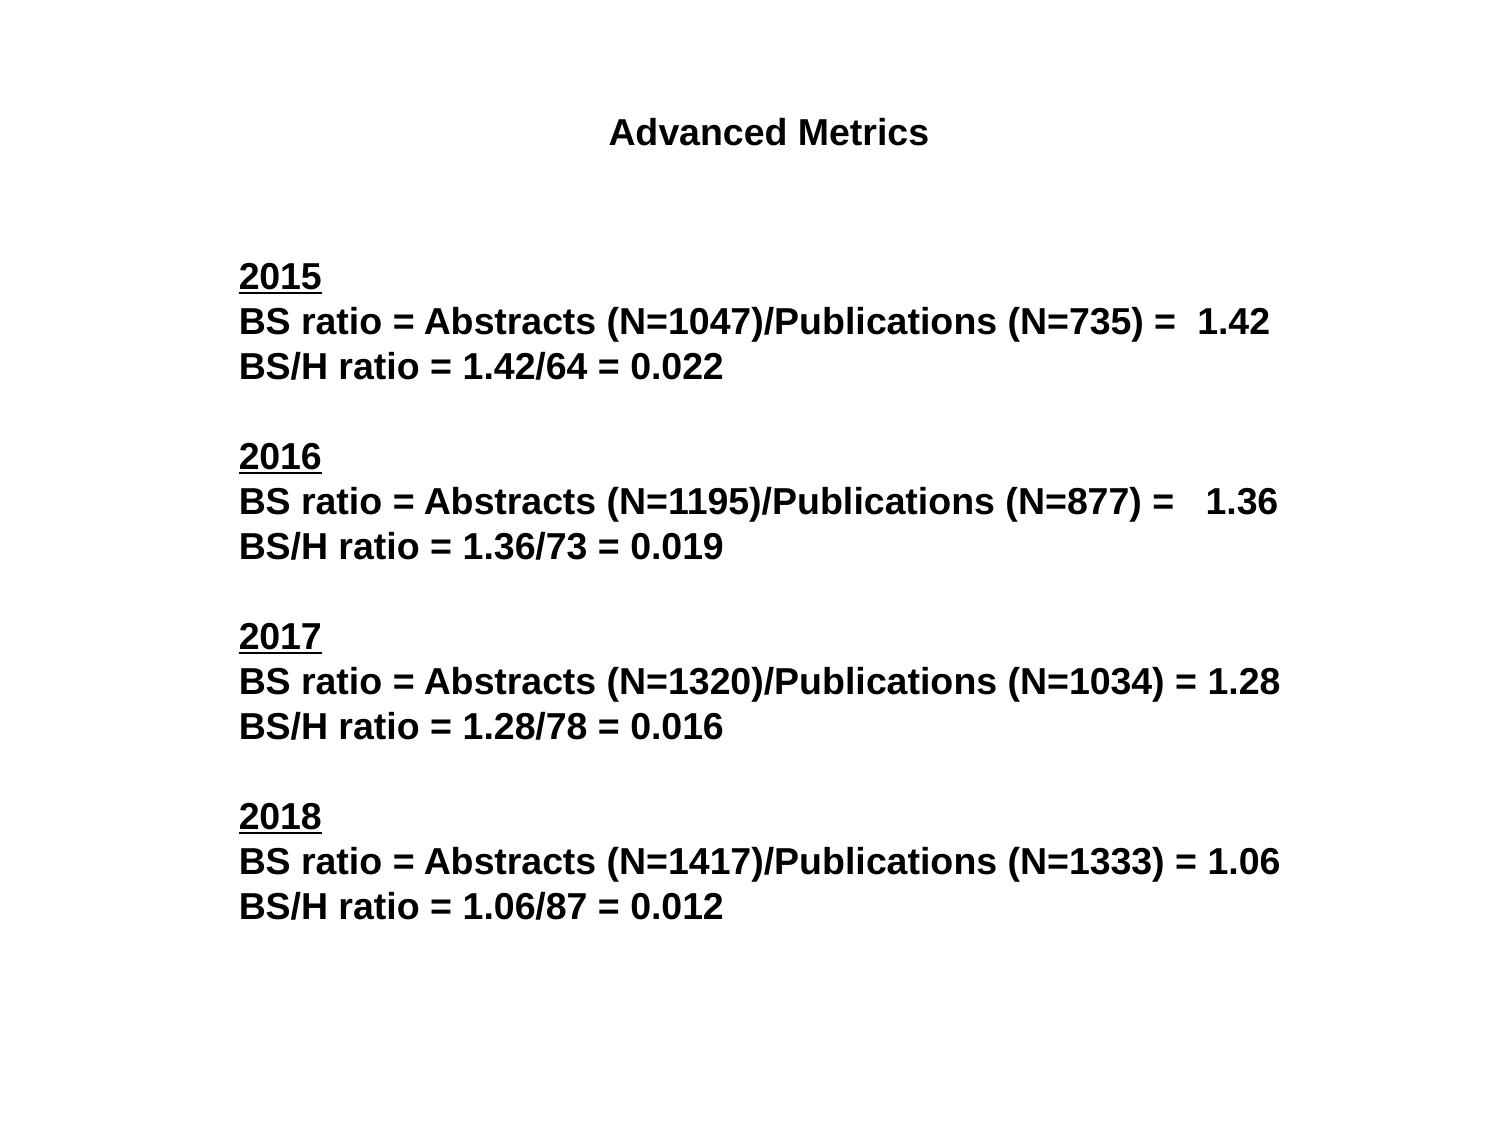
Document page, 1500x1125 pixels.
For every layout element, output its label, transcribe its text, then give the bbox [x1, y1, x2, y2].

text_box 2015 BS ratio = Abstracts (N=1047)/Publications (N=735) = 1.42 BS/H ratio = 1.42/64 = 0.022 2016 BS ratio = Abstracts (N=1195)/Publications (N=877) = 1.36 BS/H ratio = 1.36/73 = 0.019 2017 BS ratio = Abstracts (N=1320)/Publications (N=1034) = 1.28 BS/H ratio = 1.28/78 = 0.016 2018 BS ratio = Abstracts (N=1417)/Publications (N=1333) = 1.06 BS/H ratio = 1.06/87 = 0.012 [223, 199, 1324, 1025]
text_box Advanced Metrics [512, 100, 1025, 161]
